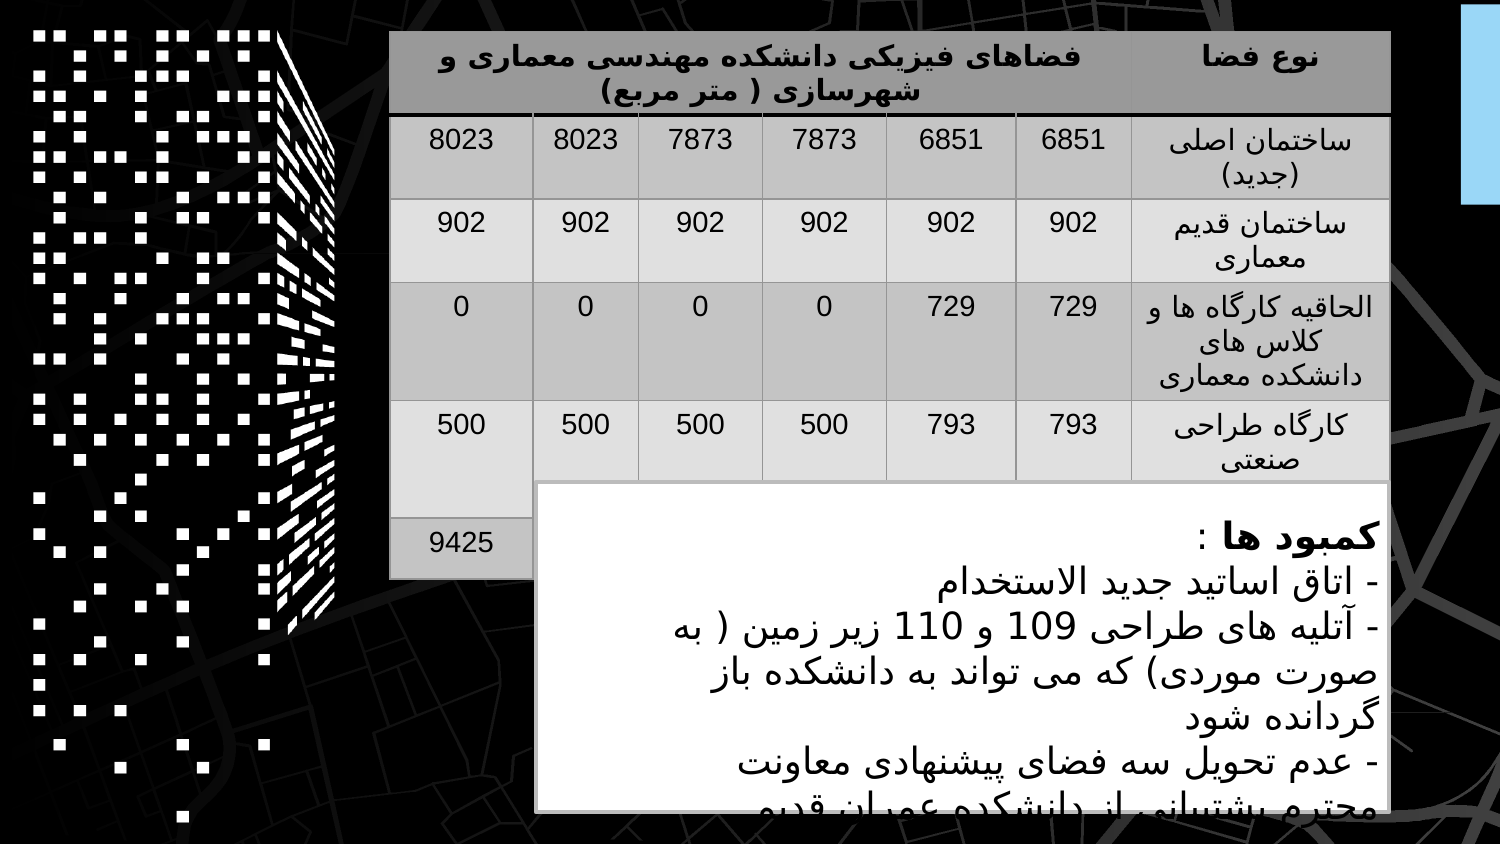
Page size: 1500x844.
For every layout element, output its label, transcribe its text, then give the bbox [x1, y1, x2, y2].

text_box کمبود ها : - اتاق اساتید جدید الاستخدام - آتلیه های طراحی 109 و 110 زیر زمین ( به صورت موردی) که می تواند به دانشکده باز گردانده شود - عدم تحویل سه فضای پیشنهادی معاونت محترم پشتیبانی از دانشکده عمران قدیم [644, 504, 1395, 835]
table_cell 902 [887, 200, 1015, 282]
table_cell 793 [1017, 401, 1131, 480]
table_cell 793 [887, 401, 1015, 480]
table_cell 6851 [1017, 117, 1131, 198]
table_cell 500 [391, 401, 532, 517]
table_cell 500 [639, 401, 762, 480]
table_cell 7873 [763, 117, 886, 198]
table_cell 6851 [887, 117, 1015, 198]
table_cell 902 [763, 200, 886, 282]
table_cell 0 [639, 283, 762, 400]
table_cell 8023 [534, 117, 638, 198]
text_box [1460, 4, 1500, 205]
table_cell 0 [763, 283, 886, 400]
table_cell 902 [1017, 200, 1131, 282]
table_cell 8023 [391, 117, 532, 198]
table_cell 500 [534, 401, 638, 480]
table_cell 9425 [391, 519, 532, 578]
table_cell 902 [639, 200, 762, 282]
picture [10, 4, 354, 840]
table_cell 729 [887, 283, 1015, 400]
table_cell 7873 [639, 117, 762, 198]
table_cell ساختمان اصلی (جدید) [1132, 117, 1389, 198]
table_header نوع فضا [1132, 32, 1389, 113]
text_box [534, 480, 1391, 814]
table_cell 500 [763, 401, 886, 480]
table_cell 0 [391, 283, 532, 400]
table_cell کارگاه طراحی صنعتی ( مدلسازی) [1132, 401, 1389, 480]
table_cell 902 [534, 200, 638, 282]
table_cell 729 [1017, 283, 1131, 400]
table_cell ساختمان قدیم معماری [1132, 200, 1389, 282]
table_header فضاهای فیزیکی دانشکده مهندسی معماری و شهرسازی ( متر مربع) [391, 32, 1131, 113]
table_cell الحاقیه کارگاه ها و کلاس های دانشکده معماری [1132, 283, 1389, 400]
table_cell 902 [391, 200, 532, 282]
table_cell 0 [534, 283, 638, 400]
